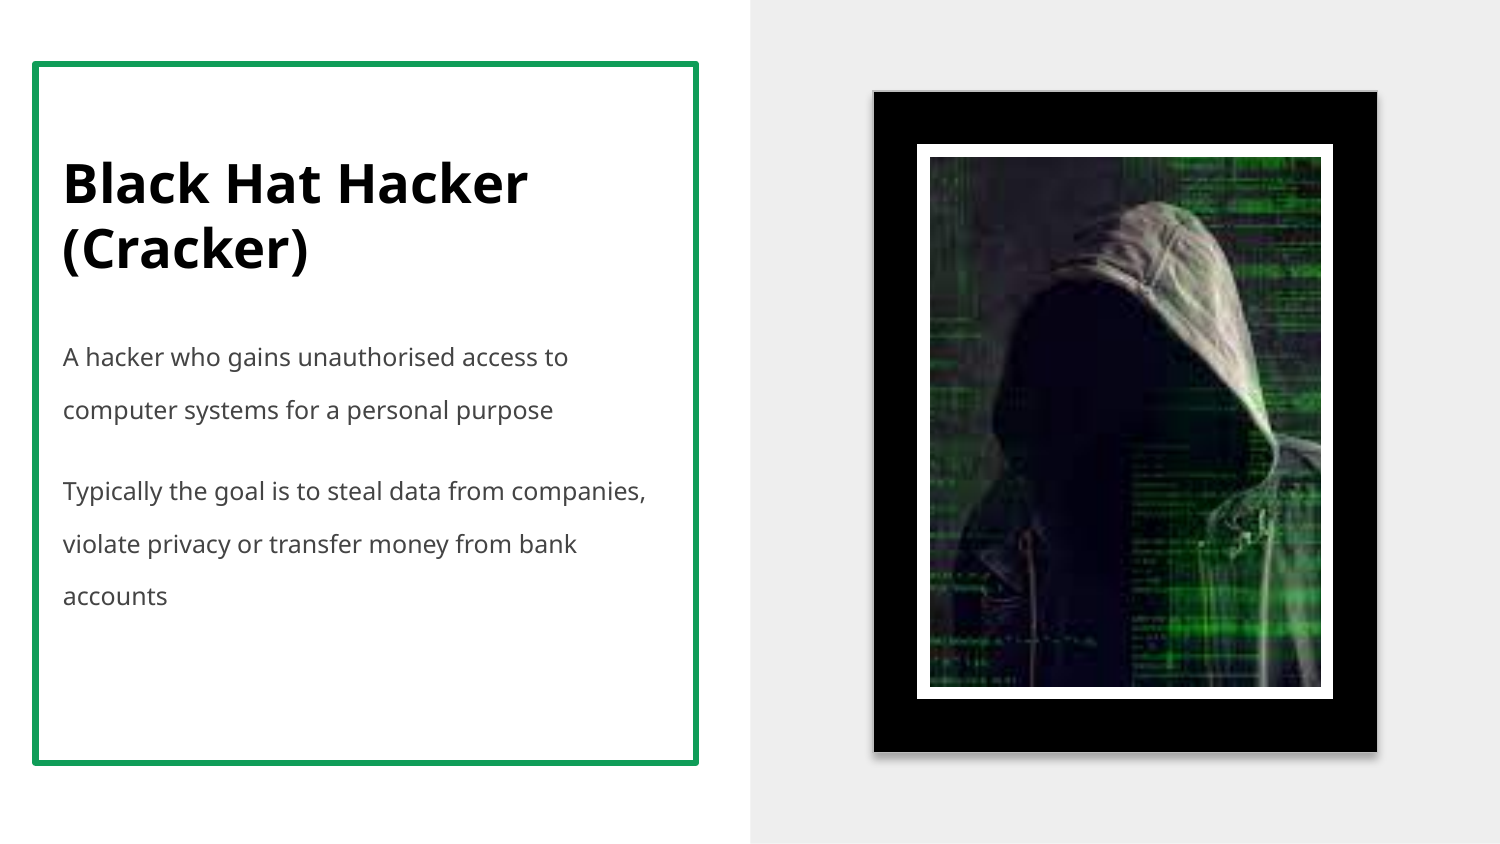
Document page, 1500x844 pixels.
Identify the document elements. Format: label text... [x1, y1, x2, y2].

text_box [35, 63, 696, 763]
picture [929, 156, 1322, 688]
title Black Hat Hacker (Cracker) [47, 66, 701, 295]
list A hacker who gains unauthorised access to computer systems for a personal purpose Typically the goal is to steal data from companies, violate privacy or transfer money from bank accounts [47, 304, 701, 727]
